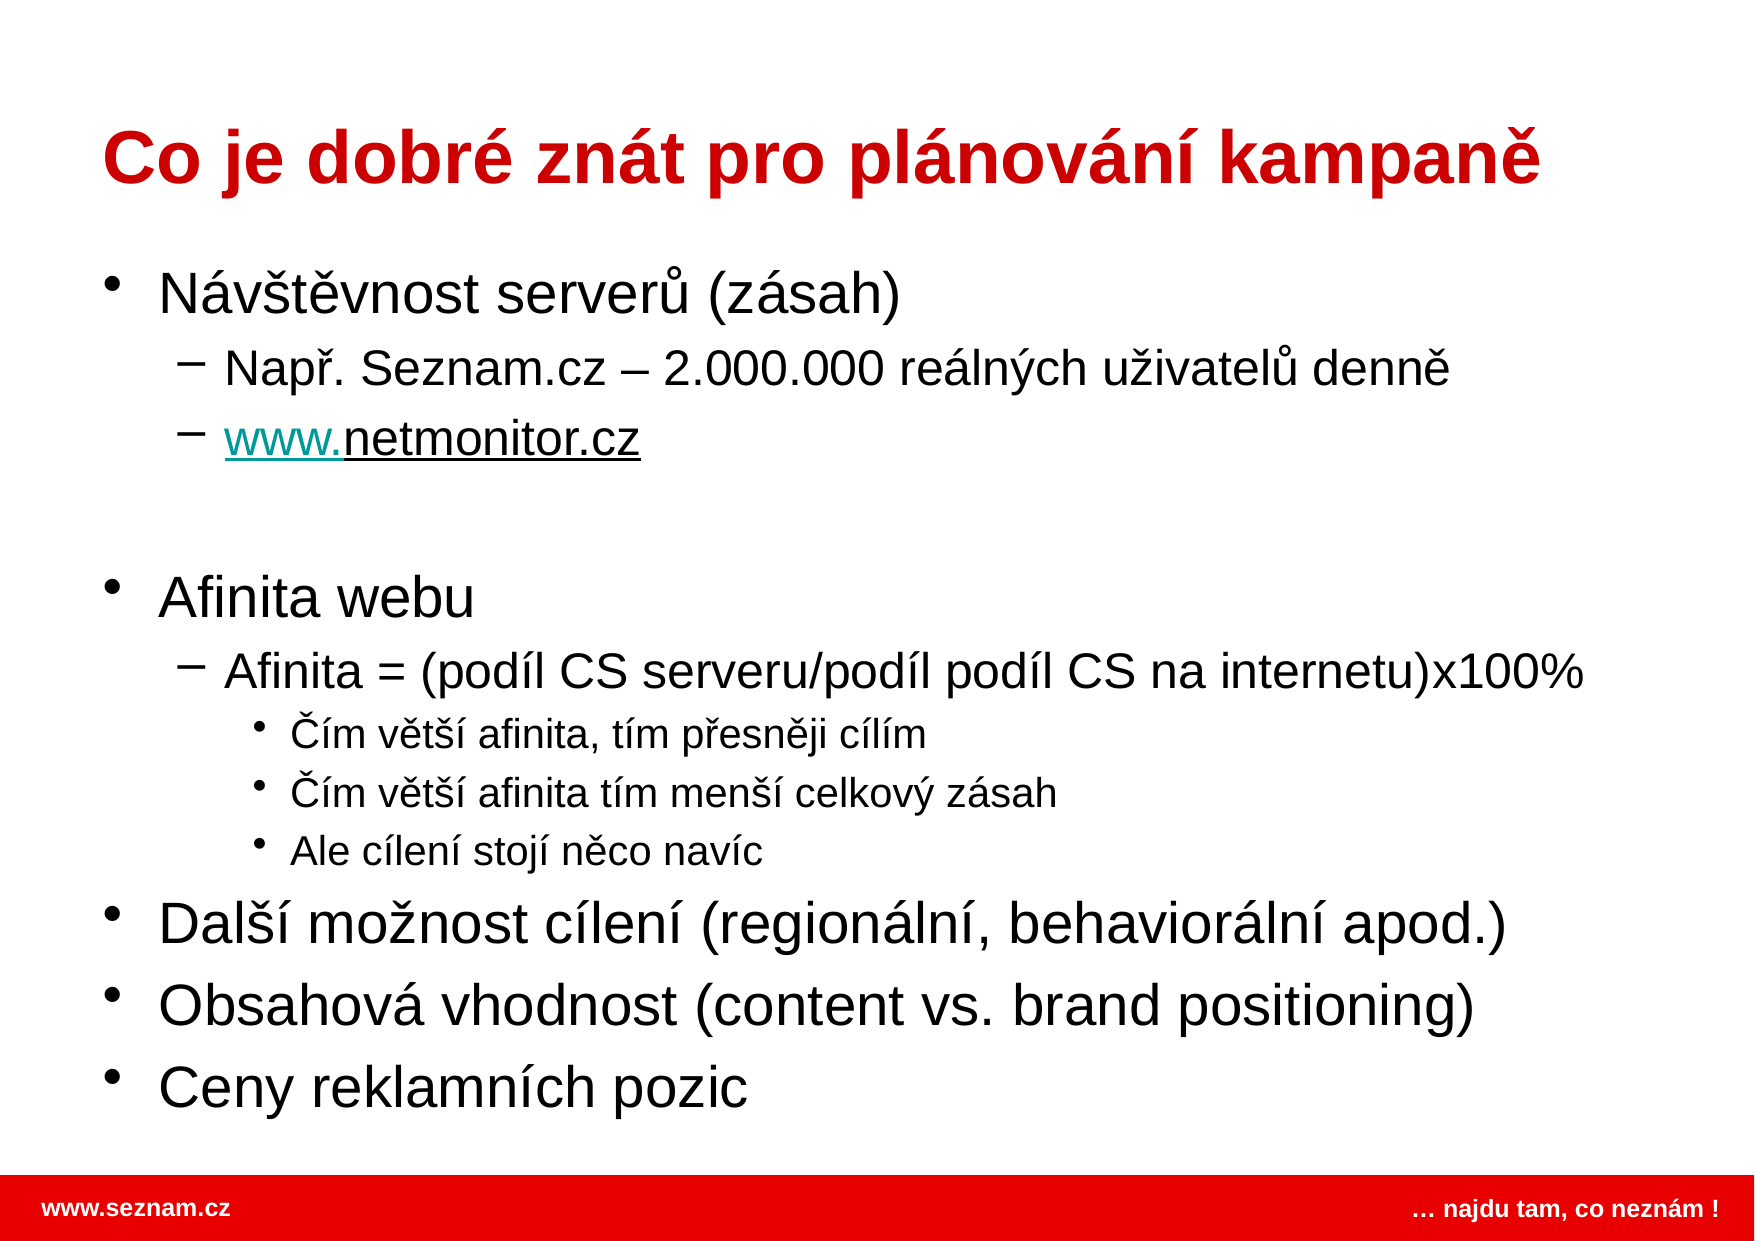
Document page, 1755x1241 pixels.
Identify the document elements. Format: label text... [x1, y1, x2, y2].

list Návštěvnost serverů (zásah) Např. Seznam.cz – 2.000.000 reálných uživatelů denně www.netmonitor.cz Afinita webu Afinita = (podíl CS serveru/podíl podíl CS na internetu)x100% Čím větší afinita, tím přesněji cílím Čím větší afinita tím menší celkový zásah Ale cílení stojí něco navíc Další možnost cílení (regionální, behaviorální apod.) Obsahová vhodnost (content vs. brand positioning) Ceny reklamních pozic [87, 247, 1667, 1143]
picture [0, 1175, 1755, 1241]
title Co je dobré znát pro plánování kampaně [87, 49, 1666, 247]
